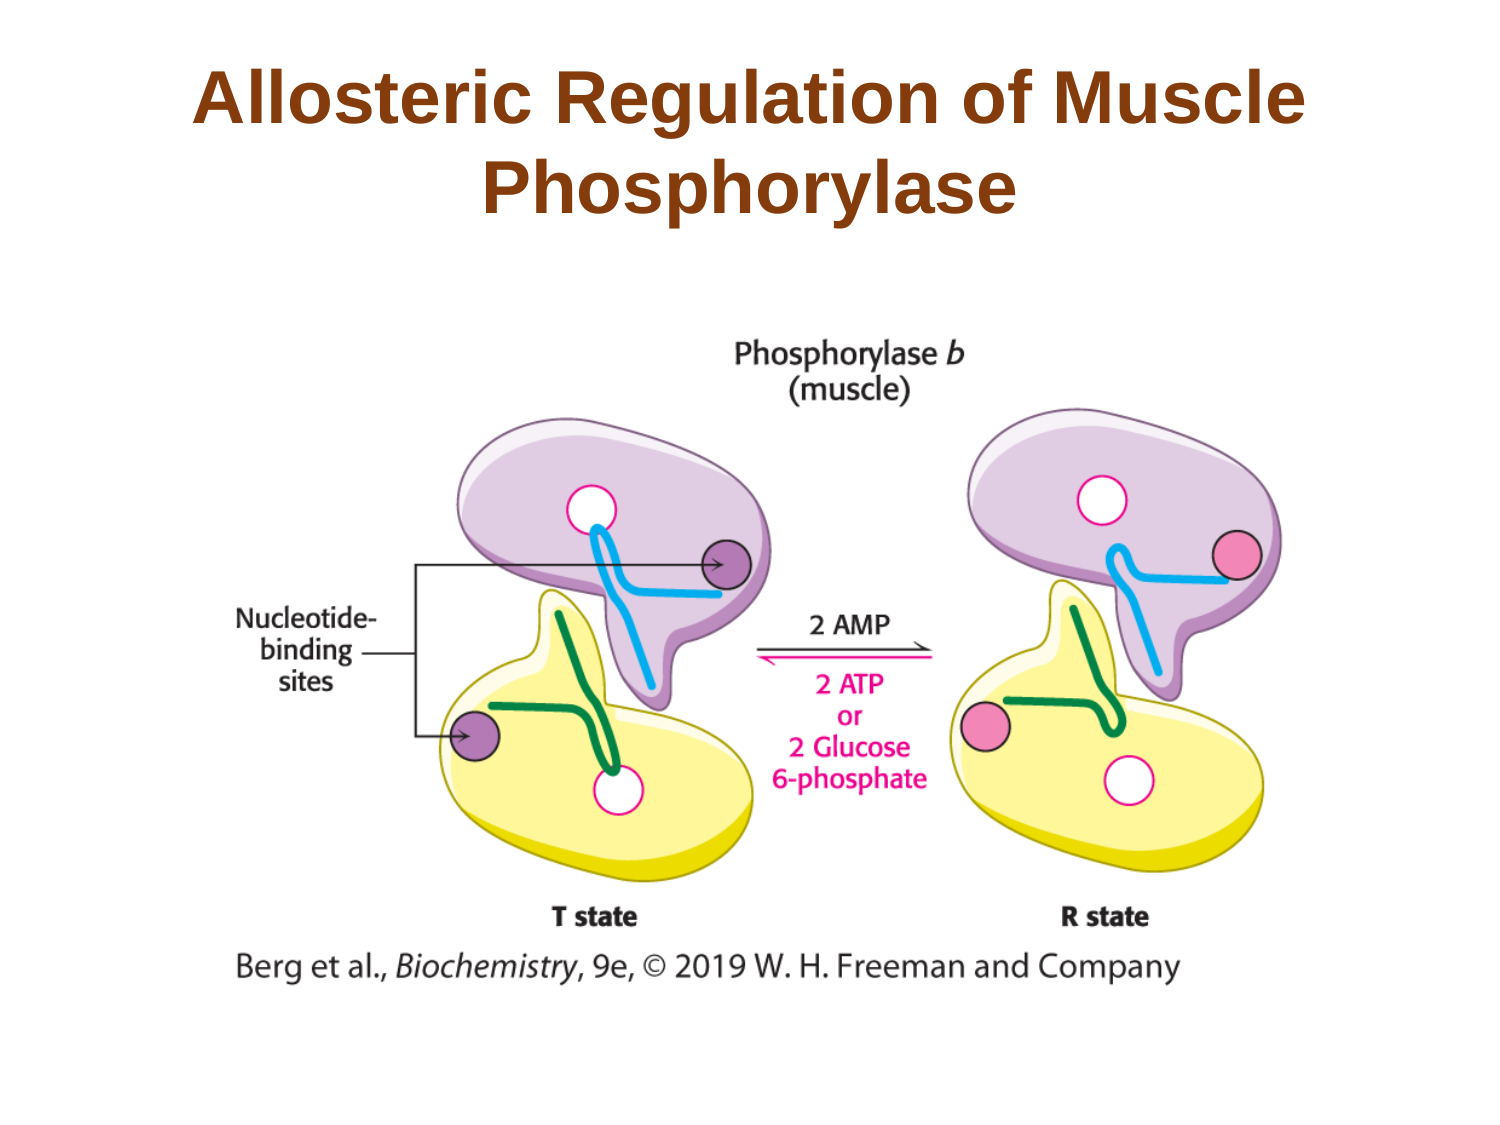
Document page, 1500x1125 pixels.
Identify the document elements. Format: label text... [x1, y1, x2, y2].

title Allosteric Regulation of Muscle Phosphorylase [75, 45, 1425, 233]
picture [92, 335, 1425, 990]
